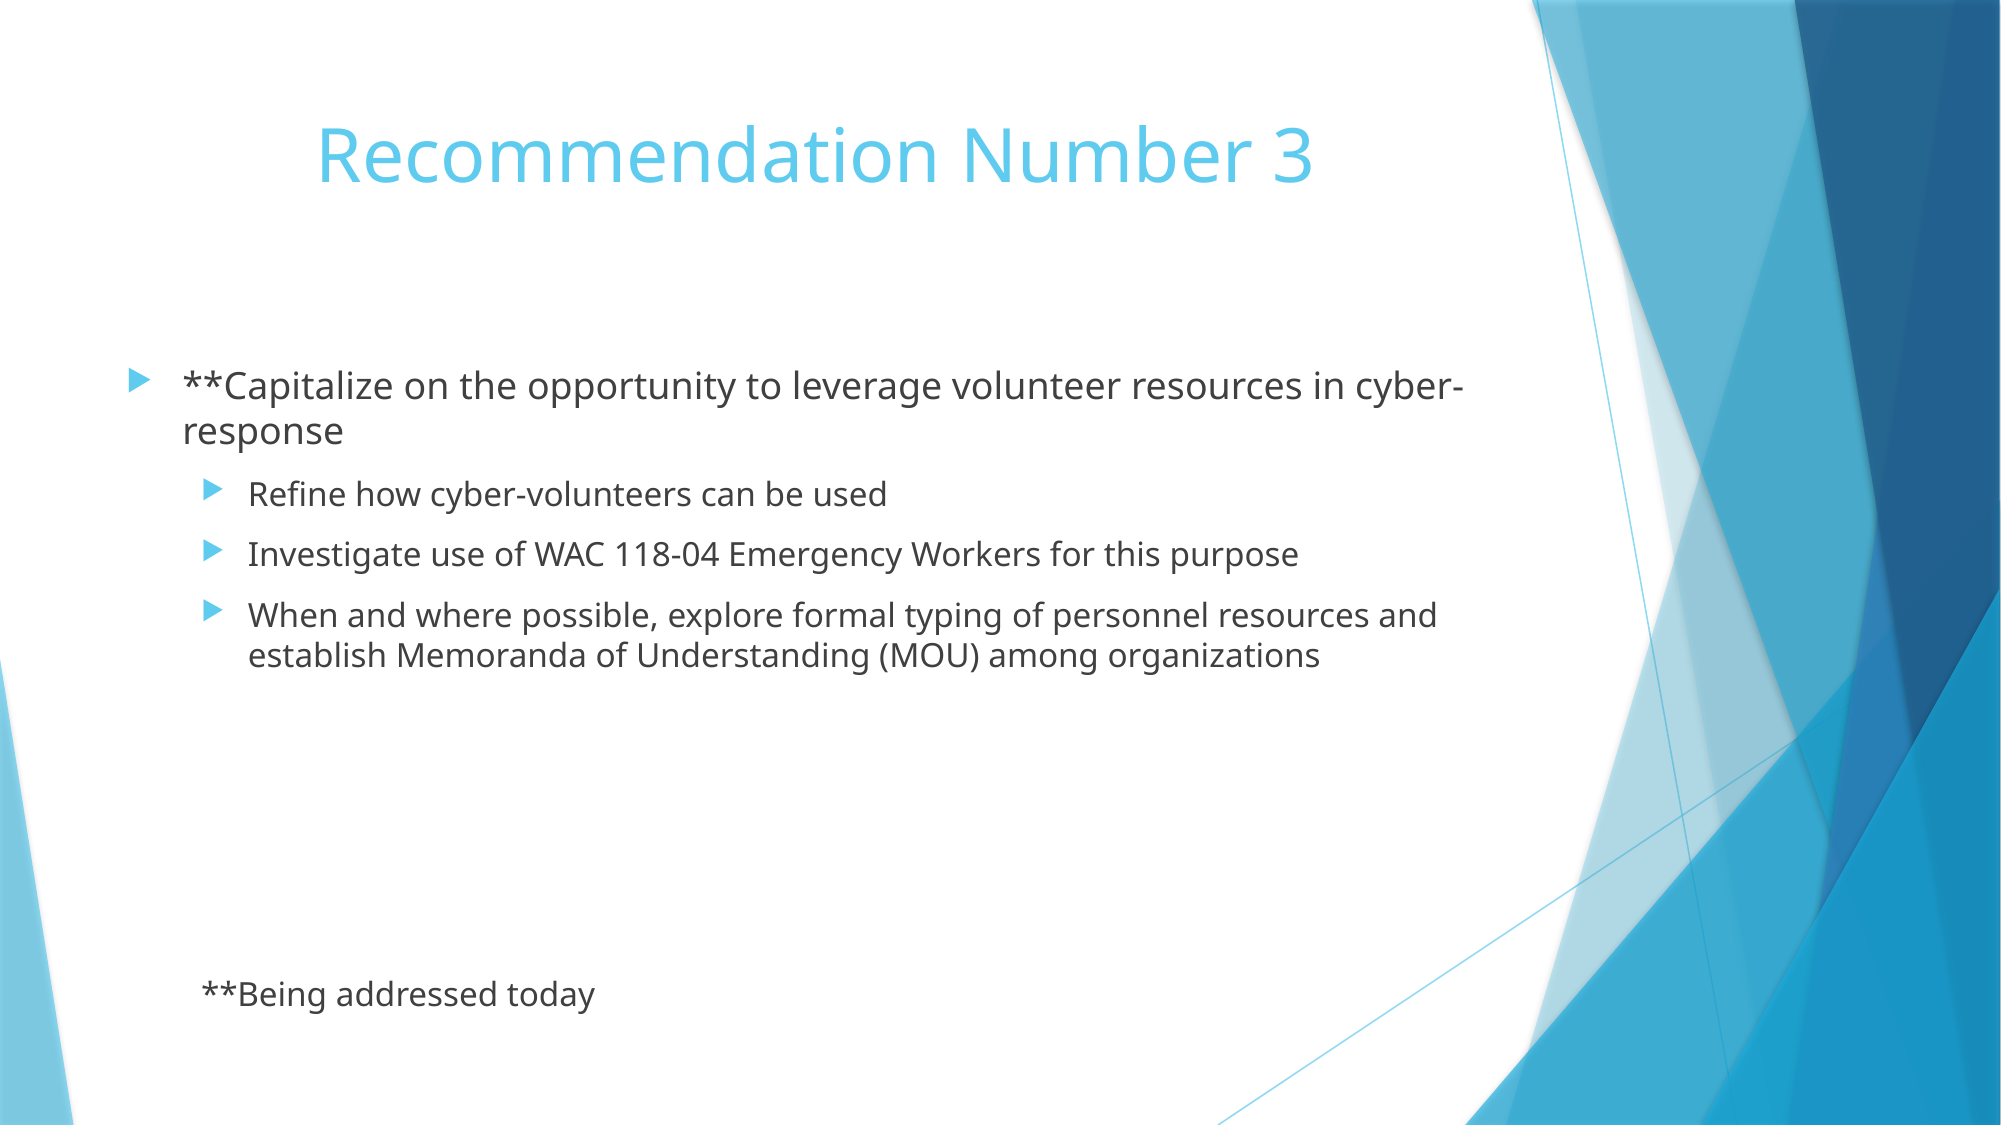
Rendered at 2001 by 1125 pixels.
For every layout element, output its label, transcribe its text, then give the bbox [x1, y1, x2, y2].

list **Capitalize on the opportunity to leverage volunteer resources in cyber-response Refine how cyber-volunteers can be used Investigate use of WAC 118-04 Emergency Workers for this purpose When and where possible, explore formal typing of personnel resources and establish Memoranda of Understanding (MOU) among organizations **Being addressed today [111, 354, 1522, 992]
title Recommendation Number 3 [111, 99, 1522, 317]
